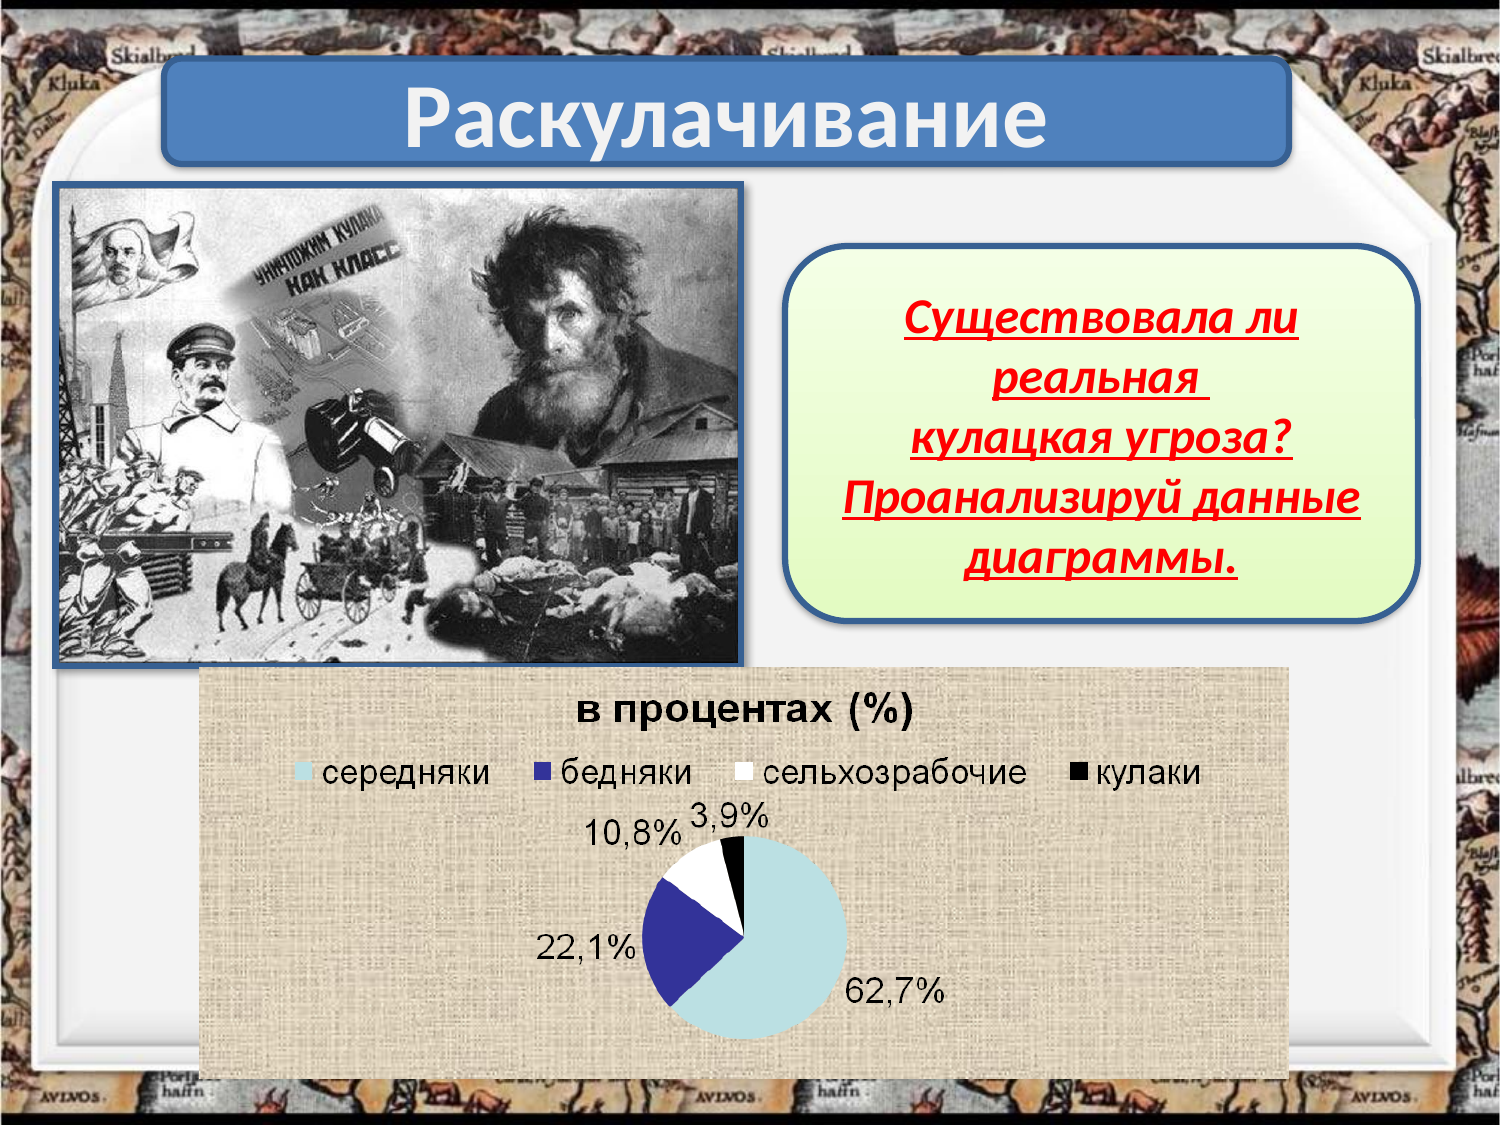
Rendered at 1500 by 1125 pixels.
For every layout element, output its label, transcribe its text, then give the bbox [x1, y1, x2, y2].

text_box Существовала ли реальная кулацкая угроза? Проанализируй данные диаграммы. [784, 245, 1419, 622]
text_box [198, 667, 1290, 1079]
picture [0, 0, 1500, 1125]
text_box Раскулачивание [163, 57, 1290, 165]
